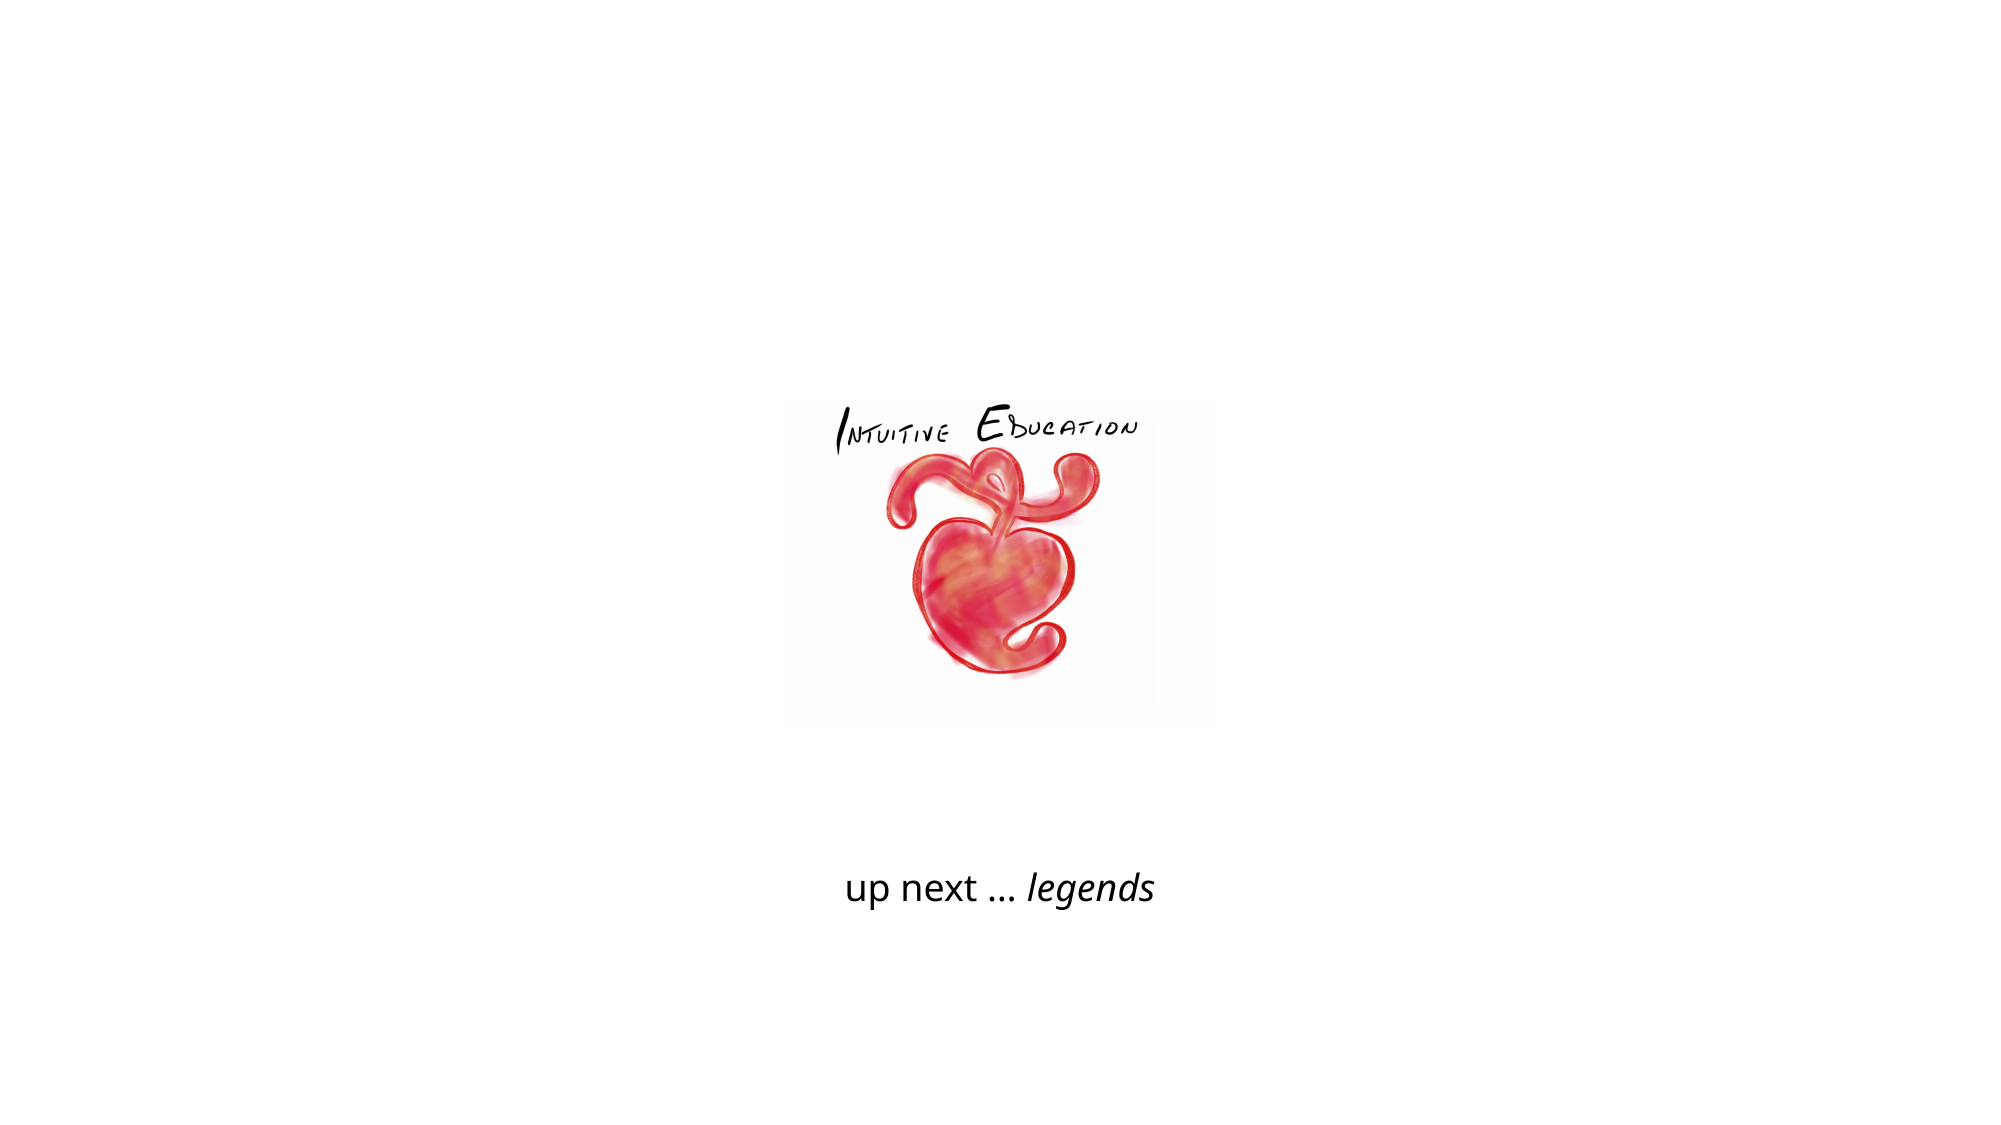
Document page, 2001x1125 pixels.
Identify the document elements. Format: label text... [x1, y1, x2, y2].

text_box up next … legends [0, 856, 2000, 917]
picture [784, 400, 1216, 725]
